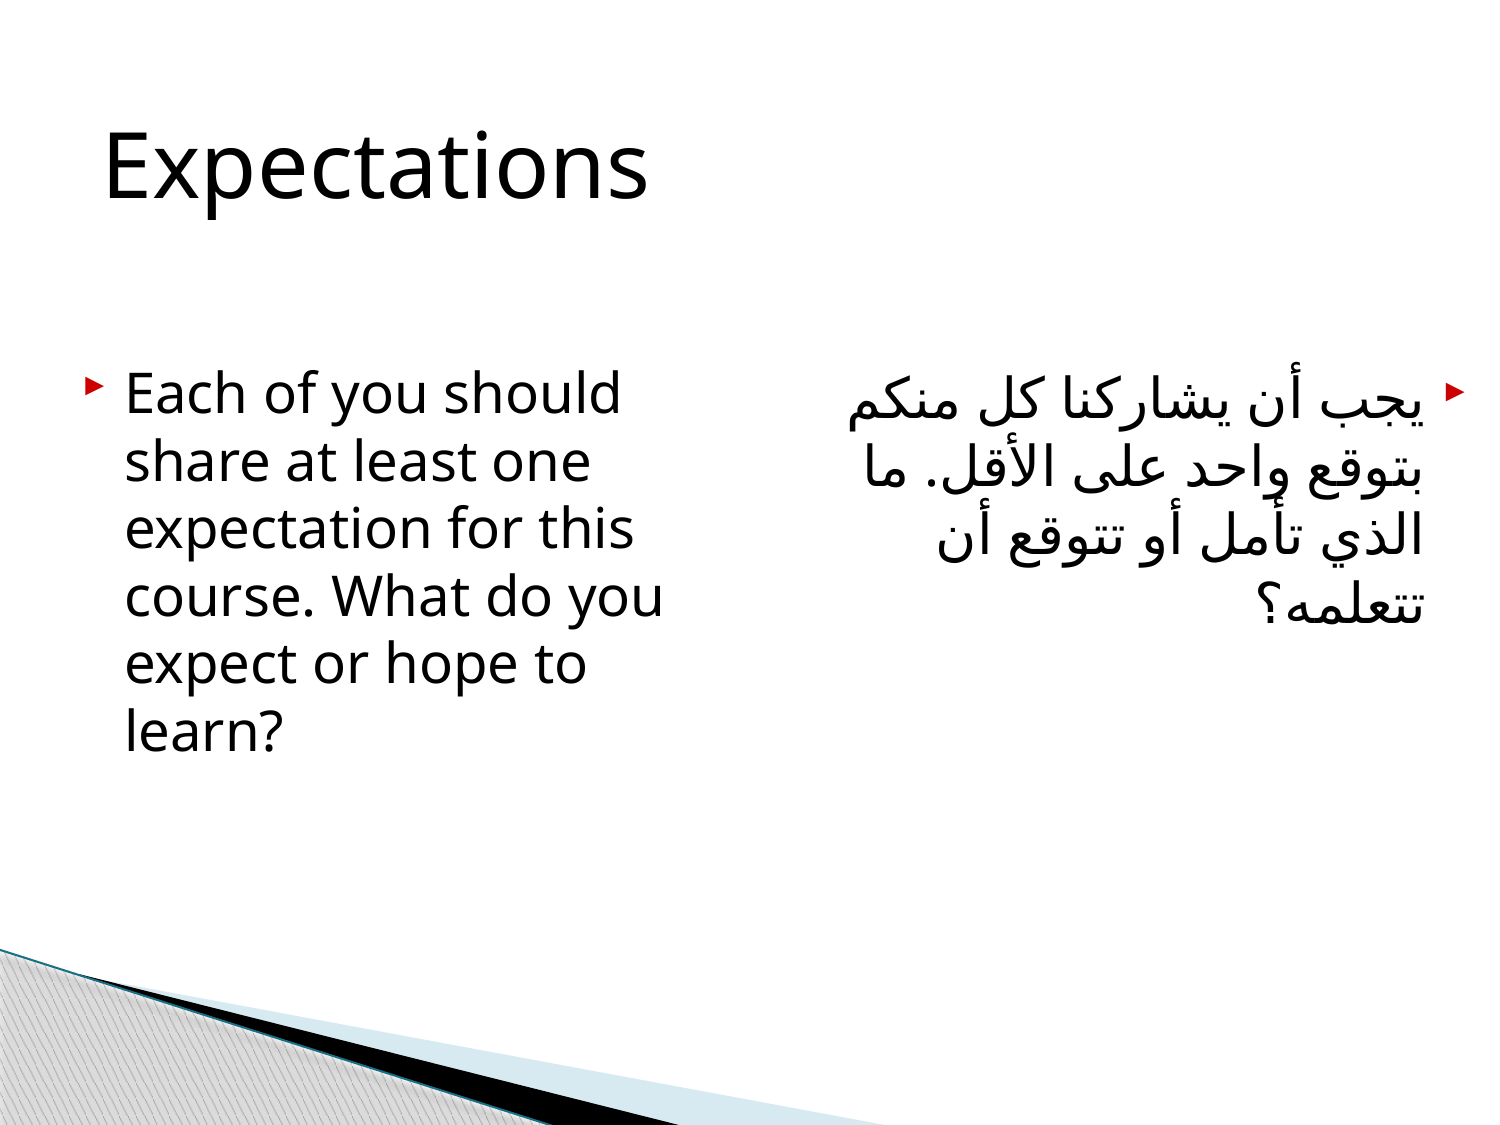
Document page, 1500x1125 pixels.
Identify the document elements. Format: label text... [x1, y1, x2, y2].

text_box [19, 98, 1415, 290]
list يجب أن يشاركنا كل منكم بتوقع واحد على الأقل. ما الذي تأمل أو تتوقع أن تتعلمه؟ [813, 354, 1500, 1007]
text_box Each of you should share at least one expectation for this course. What do you expect or hope to learn? [49, 349, 709, 907]
text_box Expectations [86, 99, 666, 225]
